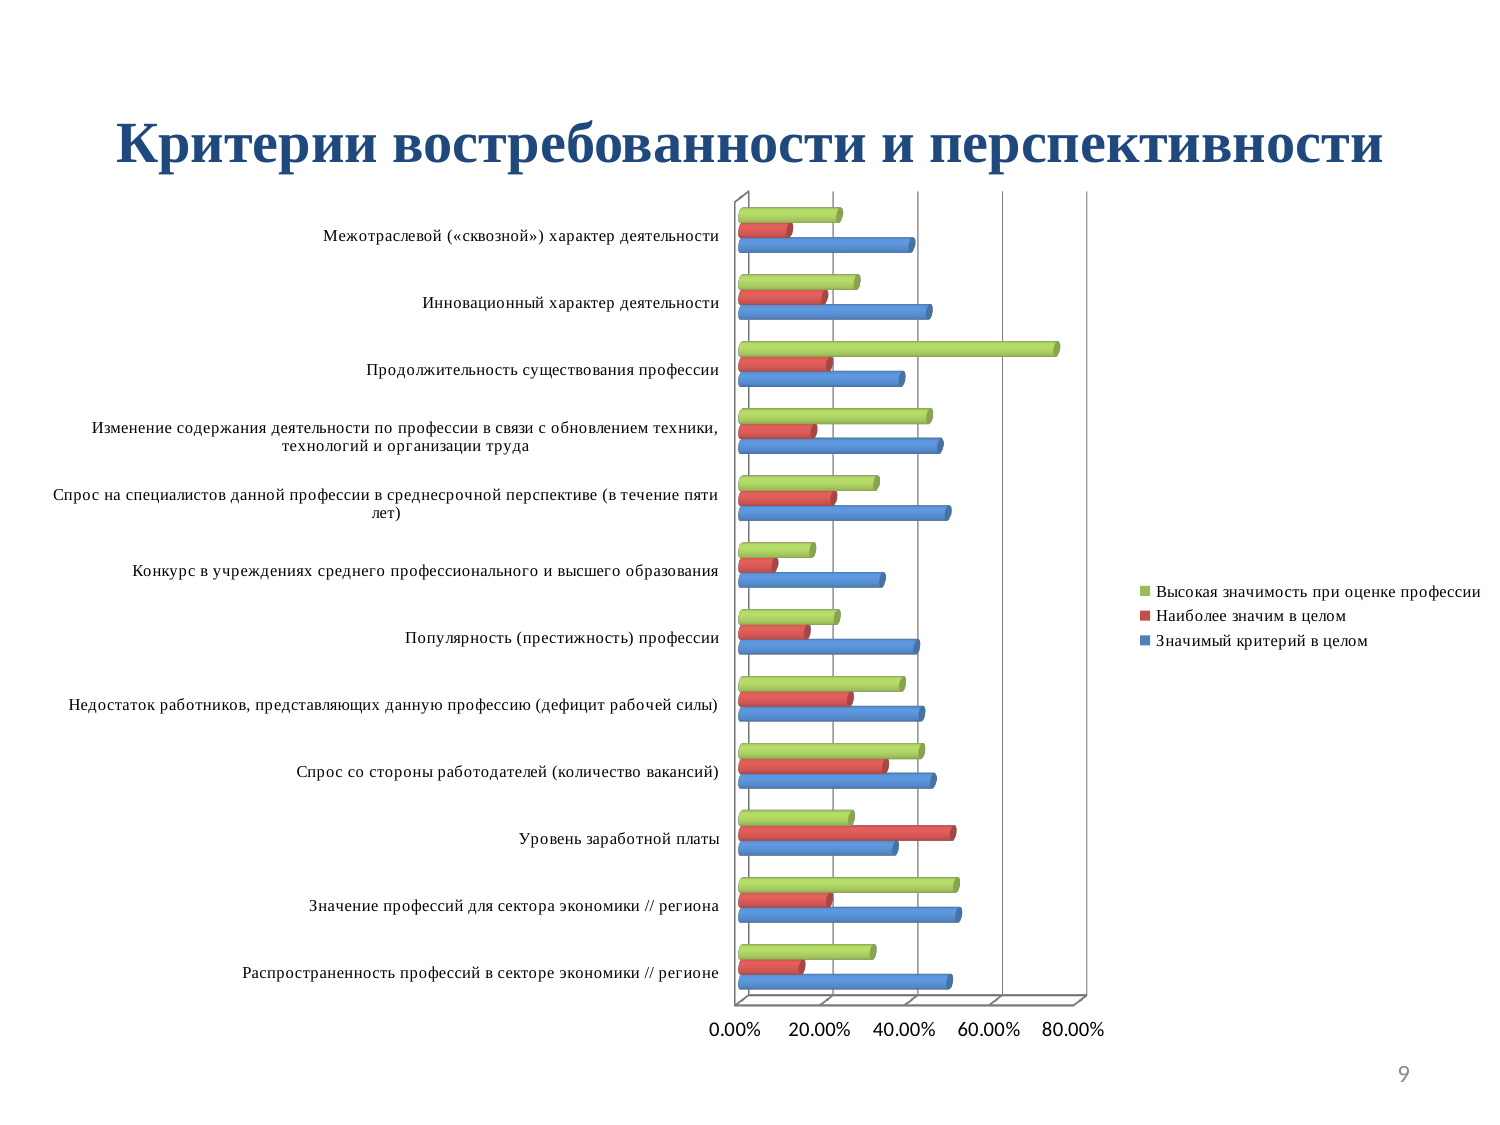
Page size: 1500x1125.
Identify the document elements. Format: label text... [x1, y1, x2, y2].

title Критерии востребованности и перспективности [75, 45, 1425, 171]
chart [52, 172, 1500, 1059]
slide_number 9 [1074, 1067, 1425, 1103]
